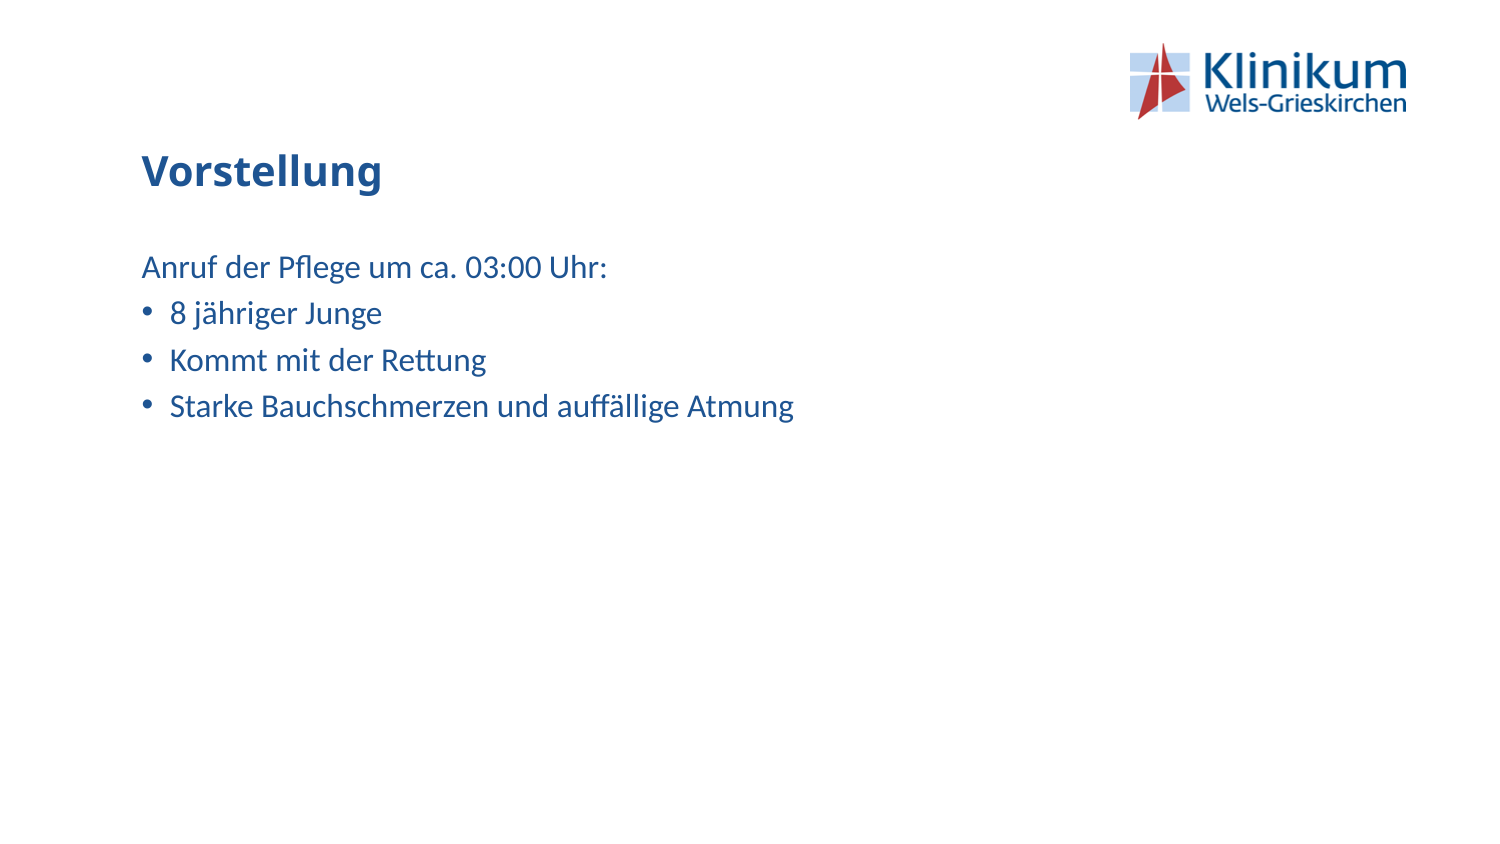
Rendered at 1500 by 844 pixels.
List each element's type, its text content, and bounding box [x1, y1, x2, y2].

list Anruf der Pflege um ca. 03:00 Uhr: 8 jähriger Junge Kommt mit der Rettung Starke Bauchschmerzen und auffällige Atmung [141, 244, 1359, 777]
title Vorstellung [141, 156, 1359, 197]
picture [1130, 43, 1406, 120]
